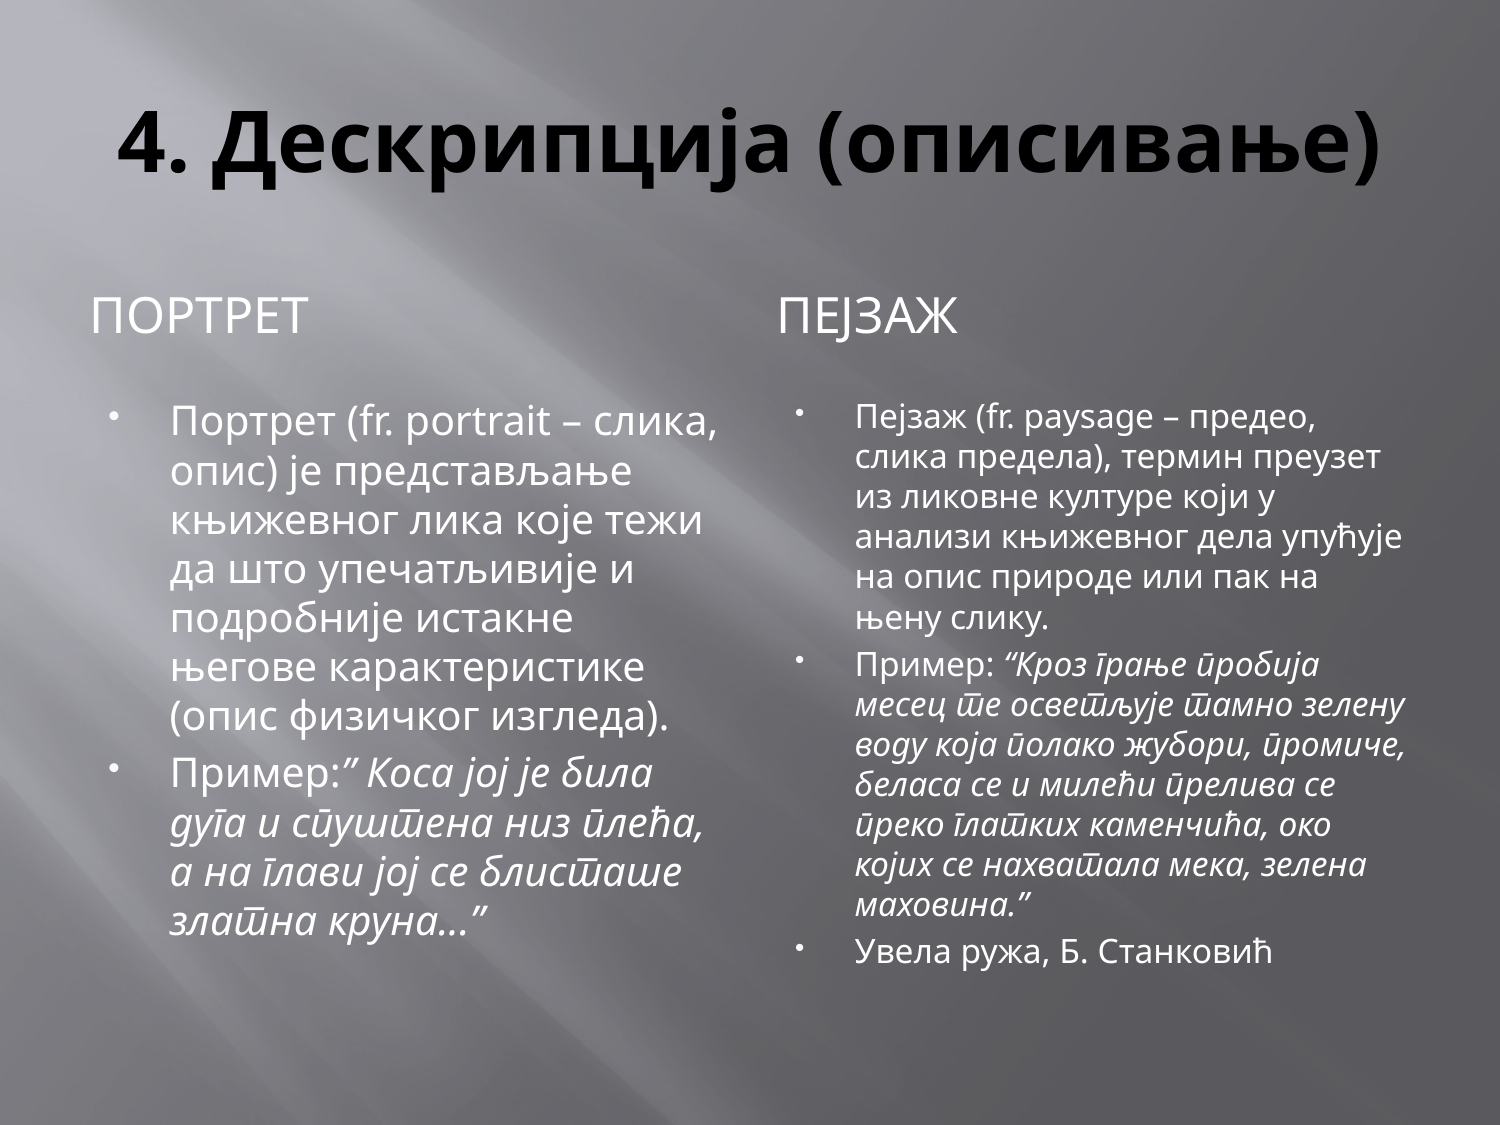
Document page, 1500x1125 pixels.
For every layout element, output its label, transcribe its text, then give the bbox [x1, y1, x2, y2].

title 4. Дескрипција (описивање) [75, 44, 1425, 233]
list пејзаж [761, 251, 1425, 375]
list Пејзаж (fr. paysage – предео, слика предела), термин преузет из ликовне културе који у анализи књижевног дела упућује на опис природе или пак на њену слику. Пример: “Кроз грање пробија месец те осветљује тамно зелену воду која полако жубори, промиче, беласа се и милећи прелива се преко глатких каменчића, око којих се нахватала мека, зелена маховина.” Увела ружа, Б. Станковић [761, 387, 1425, 1005]
list Портрет (fr. portrait – слика, опис) је представљање књижевног лика које тежи да што упечатљивије и подробније истакне његове карактеристике (опис физичког изгледа). Пример:” Коса јој је била дуга и спуштена низ плећа, а на глави јој се блисташе златна круна...” [75, 387, 738, 1005]
list портрет [75, 251, 738, 375]
